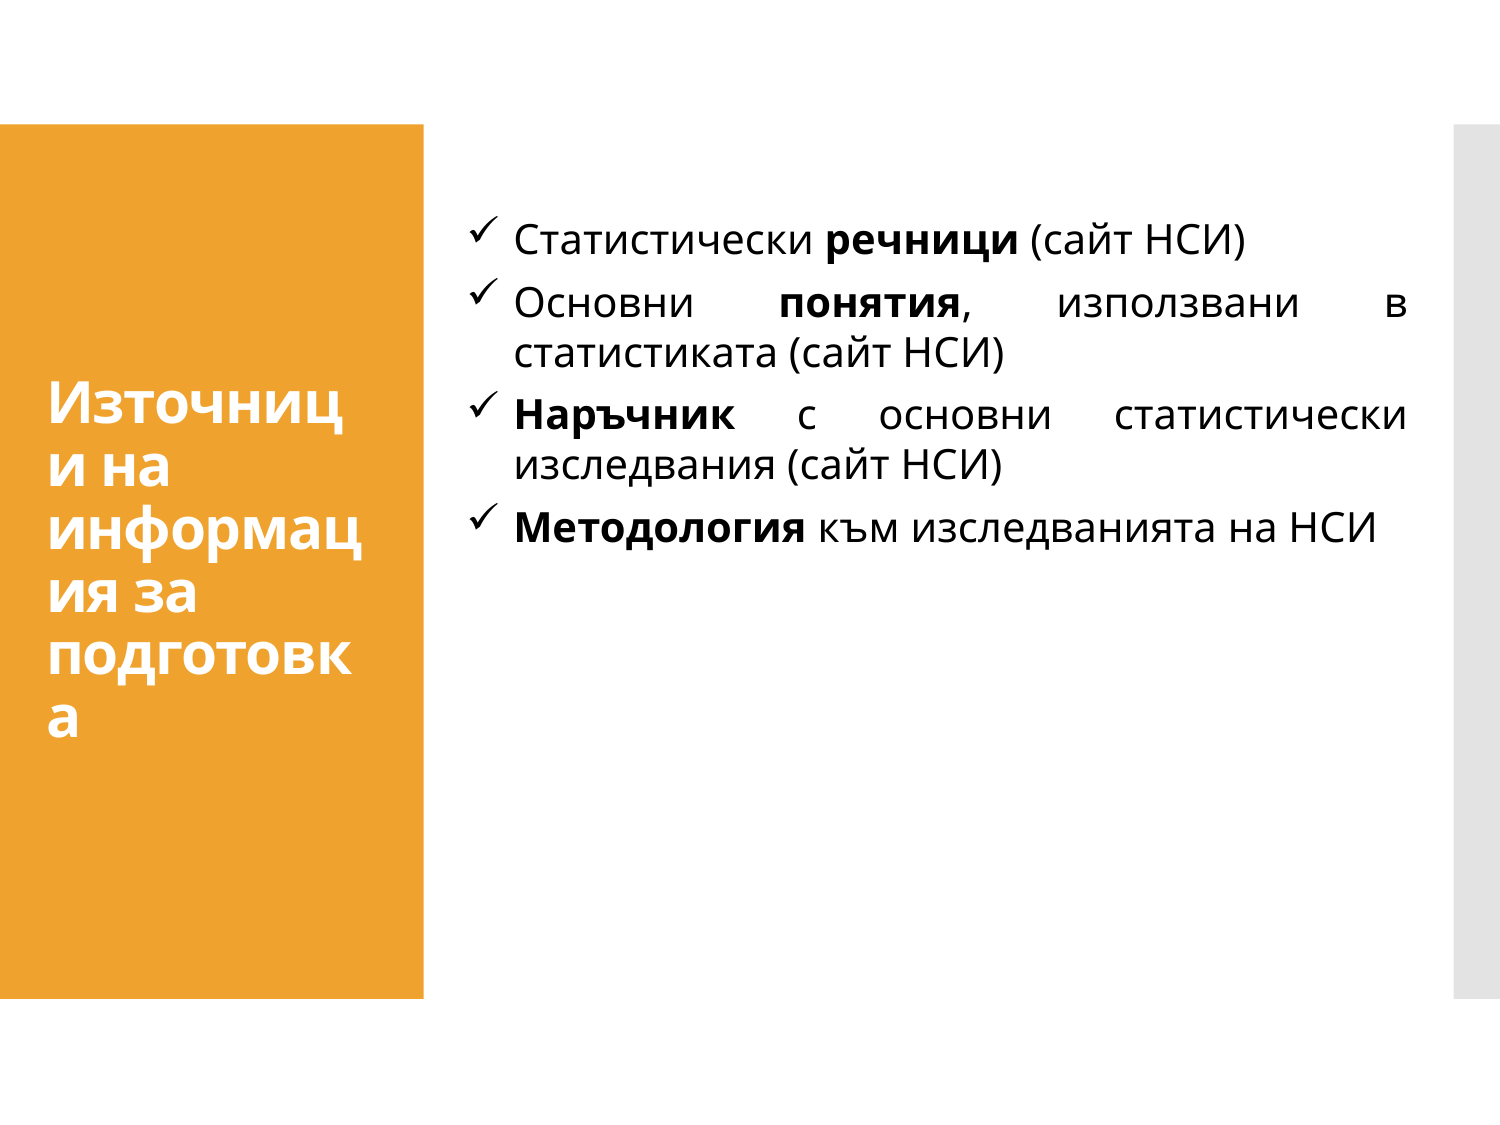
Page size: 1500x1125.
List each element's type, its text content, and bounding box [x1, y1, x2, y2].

title Източници на информация за подготовка [31, 184, 394, 940]
text_box Статистически речници (сайт НСИ) Основни понятия, използвани в статистиката (сайт НСИ) Наръчник с основни статистически изследвания (сайт НСИ) Методология към изследванията на НСИ [451, 205, 1423, 559]
